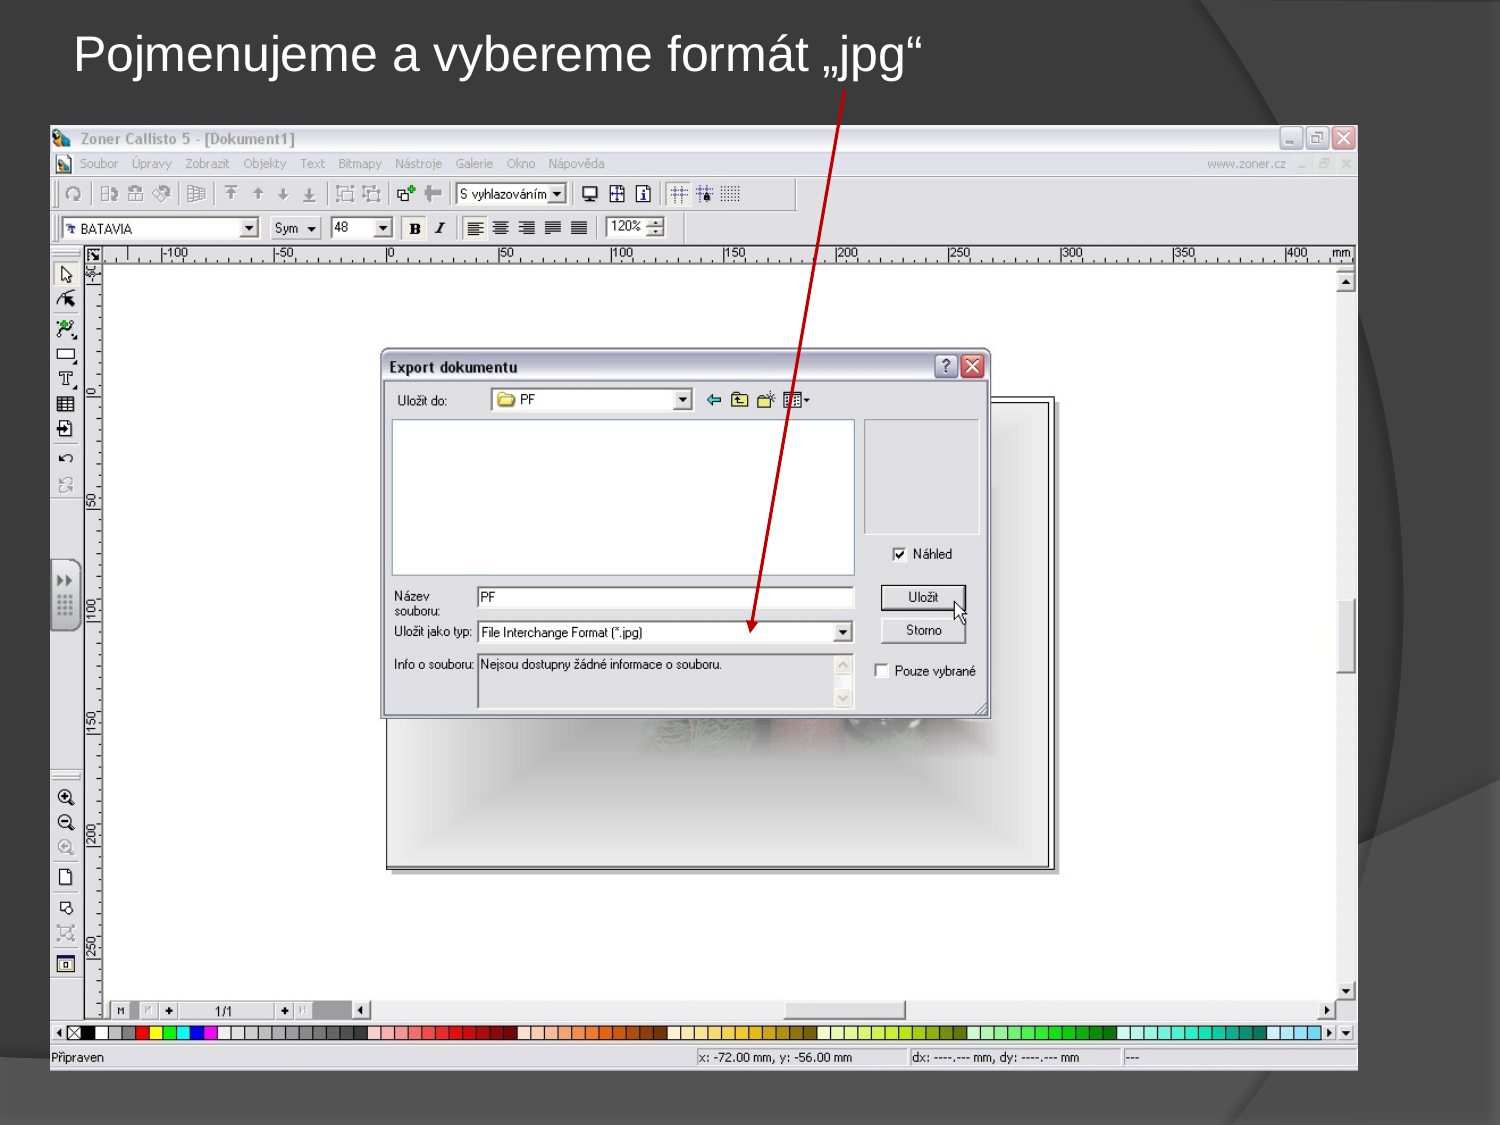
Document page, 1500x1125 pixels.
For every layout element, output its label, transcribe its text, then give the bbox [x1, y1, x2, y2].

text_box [749, 89, 845, 634]
picture [50, 125, 1358, 1071]
text_box Pojmenujeme a vybereme formát „jpg“ [58, 14, 1358, 89]
